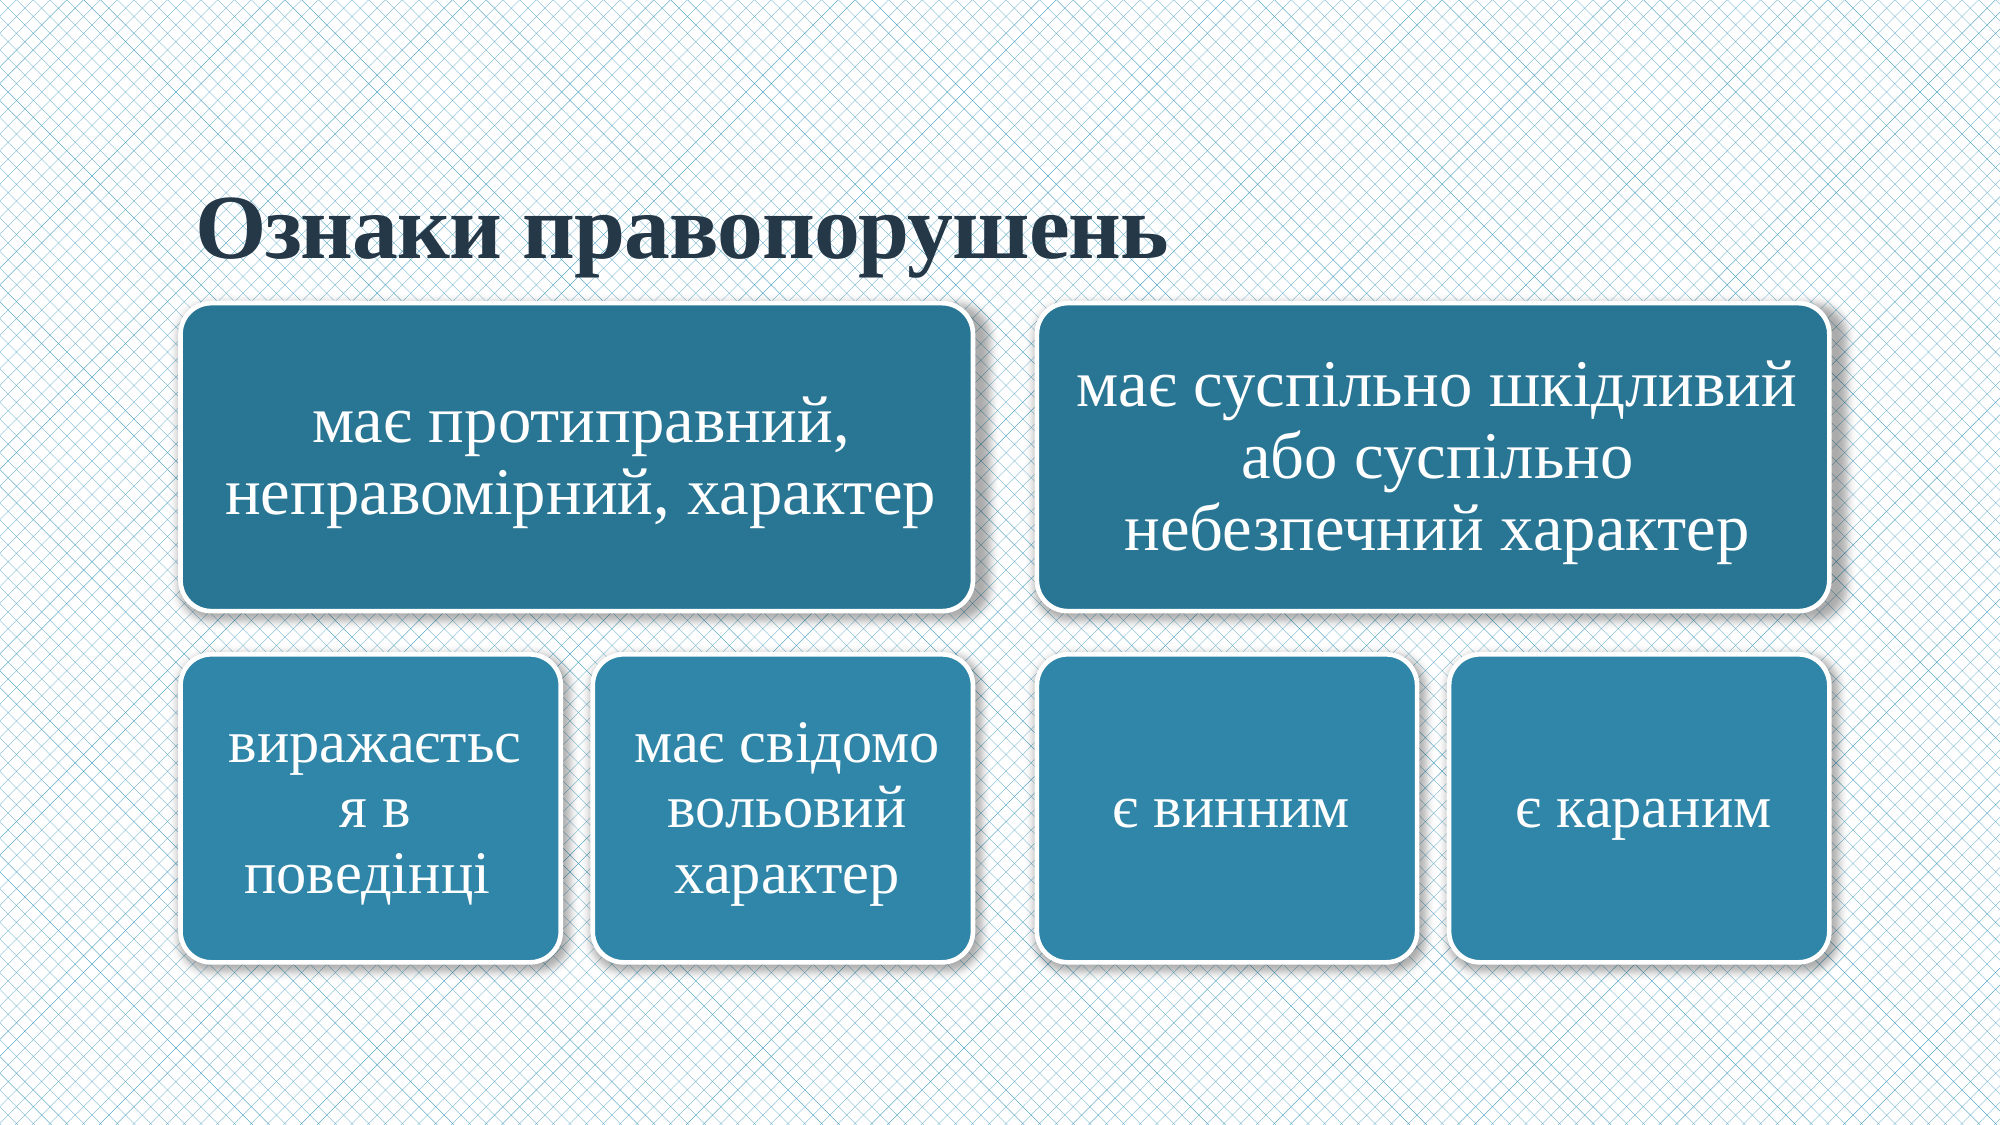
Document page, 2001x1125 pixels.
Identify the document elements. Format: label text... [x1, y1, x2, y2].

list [179, 302, 1831, 964]
title Ознаки правопорушень [180, 47, 1830, 285]
